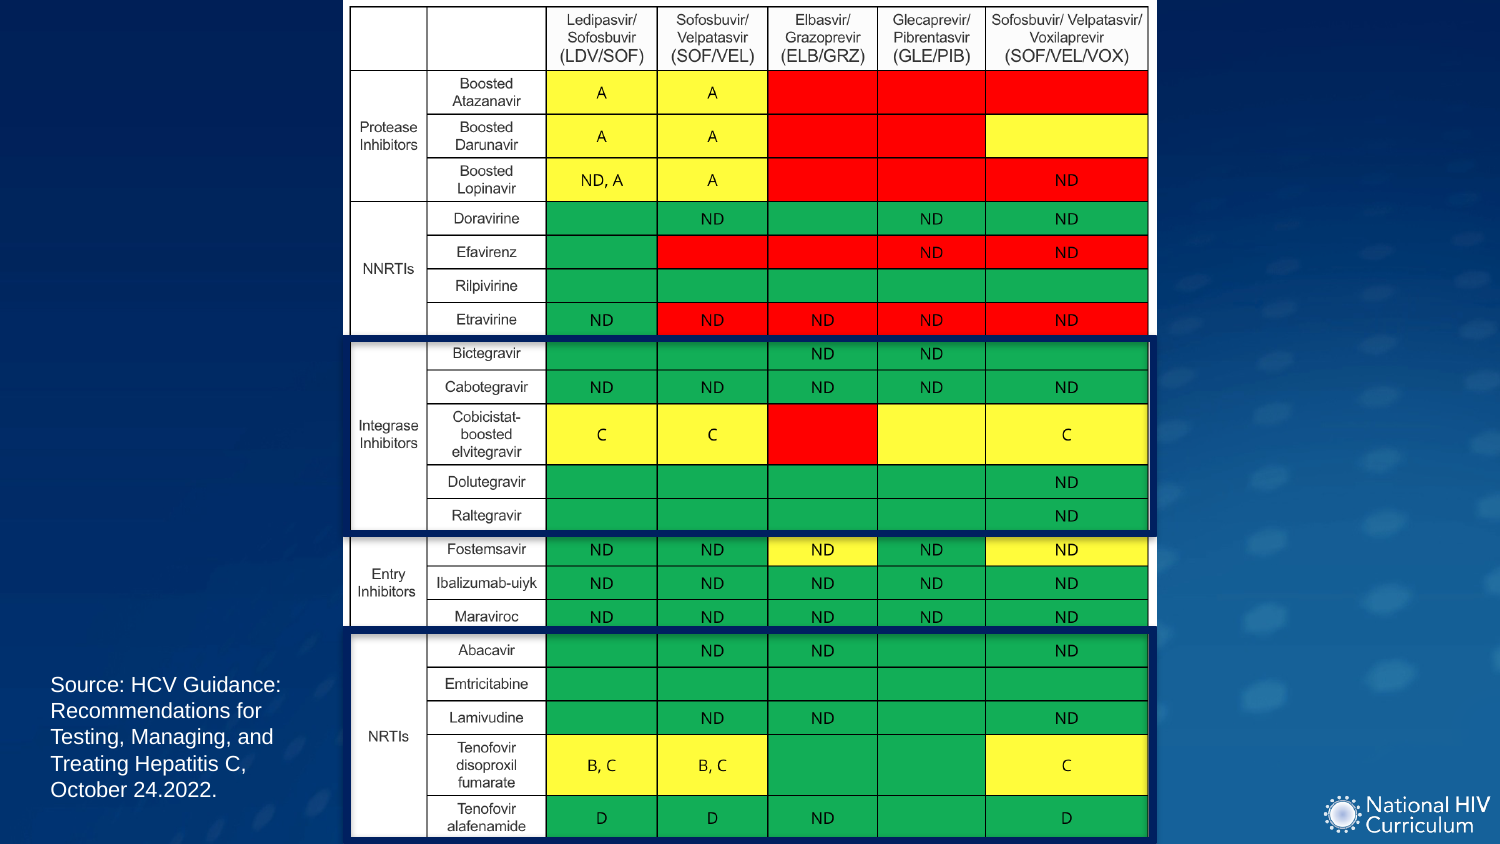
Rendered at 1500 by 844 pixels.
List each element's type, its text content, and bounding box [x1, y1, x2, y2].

picture [0, 0, 1500, 844]
text_box Source: HCV Guidance: Recommendations for Testing, Managing, and Treating Hepatitis C, October 24.2022. [35, 663, 338, 844]
